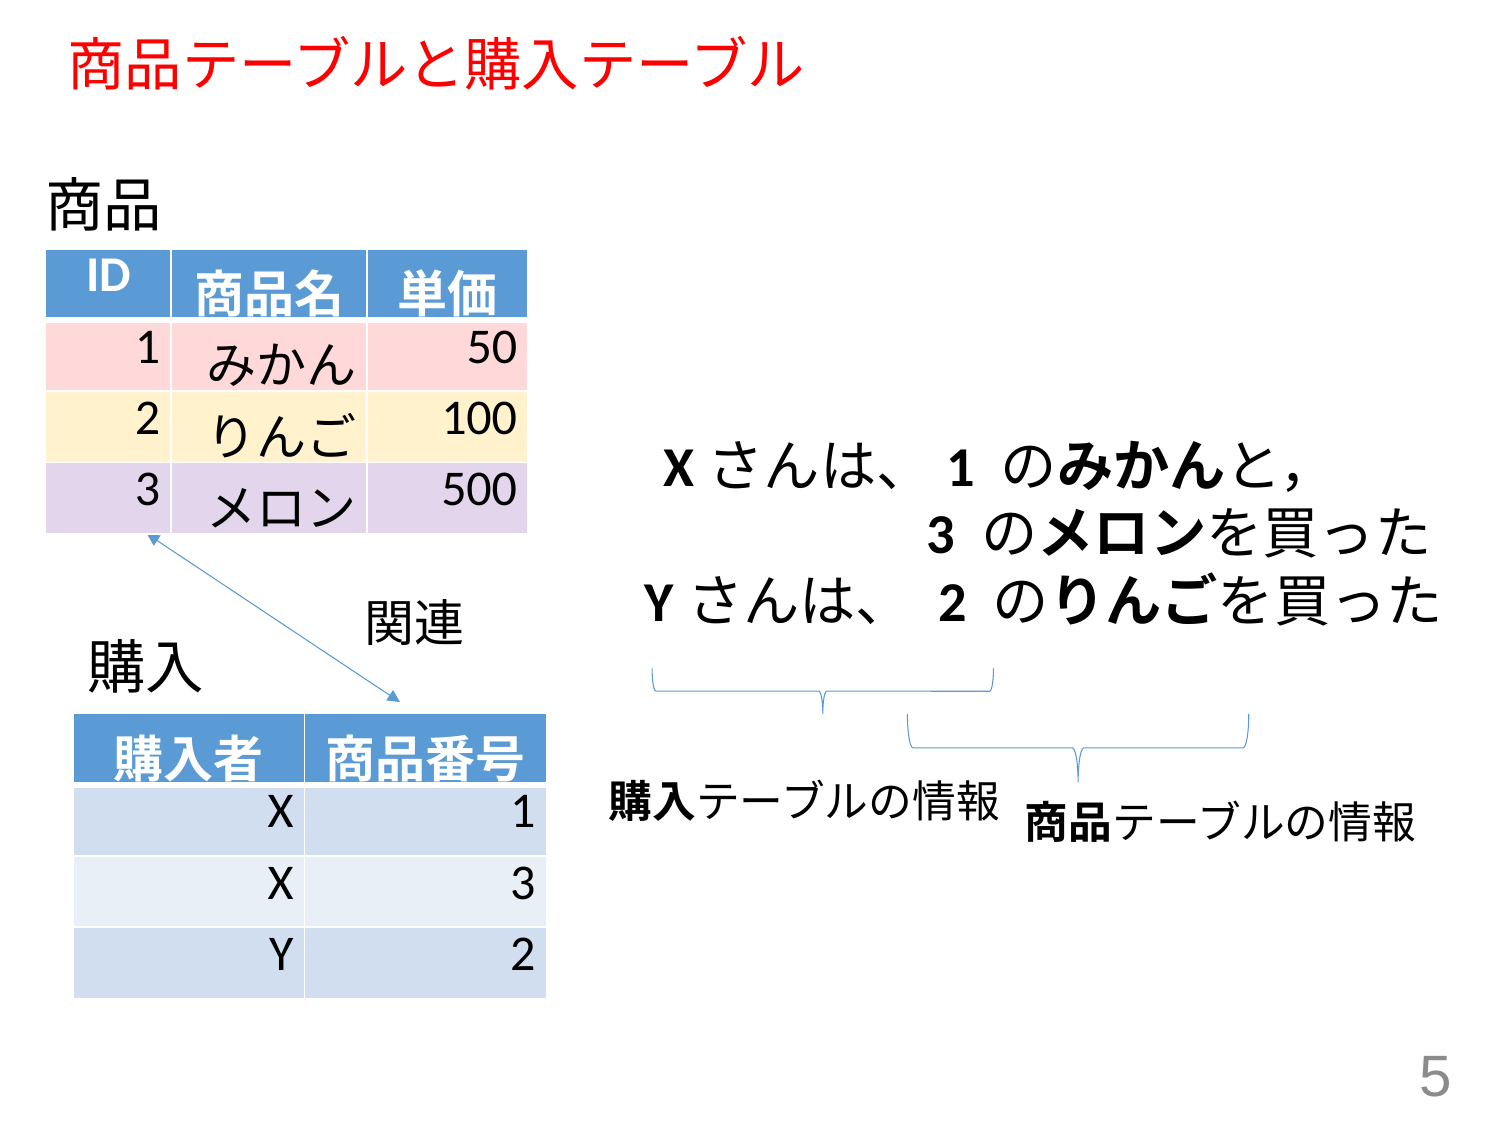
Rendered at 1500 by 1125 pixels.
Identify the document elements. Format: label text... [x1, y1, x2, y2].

table_cell 1 [46, 323, 170, 390]
table_header 購入者 [74, 735, 304, 782]
table_cell 500 [368, 463, 527, 533]
text_box 商品 [30, 160, 263, 282]
table_cell みかん [172, 323, 366, 390]
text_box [146, 533, 400, 703]
text_box [651, 668, 995, 715]
table_cell 1 [305, 788, 546, 855]
text_box [906, 713, 1250, 783]
table_cell 2 [46, 392, 170, 462]
table_header 単価 [368, 250, 527, 317]
table_cell 2 [305, 928, 546, 998]
text_box 購入テーブルの情報 [593, 766, 1015, 834]
slide_number 5 [1129, 1042, 1467, 1103]
text_box 購入 [72, 613, 450, 735]
table_cell りんご [172, 392, 366, 462]
text_box 関連 [400, 583, 480, 659]
table_cell 100 [368, 392, 527, 462]
table_cell 3 [305, 857, 546, 926]
table_header 商品名 [172, 250, 366, 317]
table_cell 3 [46, 463, 170, 533]
table_cell メロン [172, 463, 366, 533]
title 商品テーブルと購入テーブル [52, 28, 1441, 106]
table_header ID [46, 250, 170, 317]
table_cell Y [74, 928, 304, 998]
table_cell X [74, 857, 304, 926]
table_cell X [74, 788, 304, 855]
text_box 商品テーブルの情報 [1010, 787, 1432, 855]
table_cell 50 [368, 323, 527, 390]
text_box Xさんは、1 のみかんと， 3 のメロンを買った Yさんは、 2 のりんごを買った [578, 422, 1458, 640]
table_header 商品番号 [305, 714, 546, 782]
